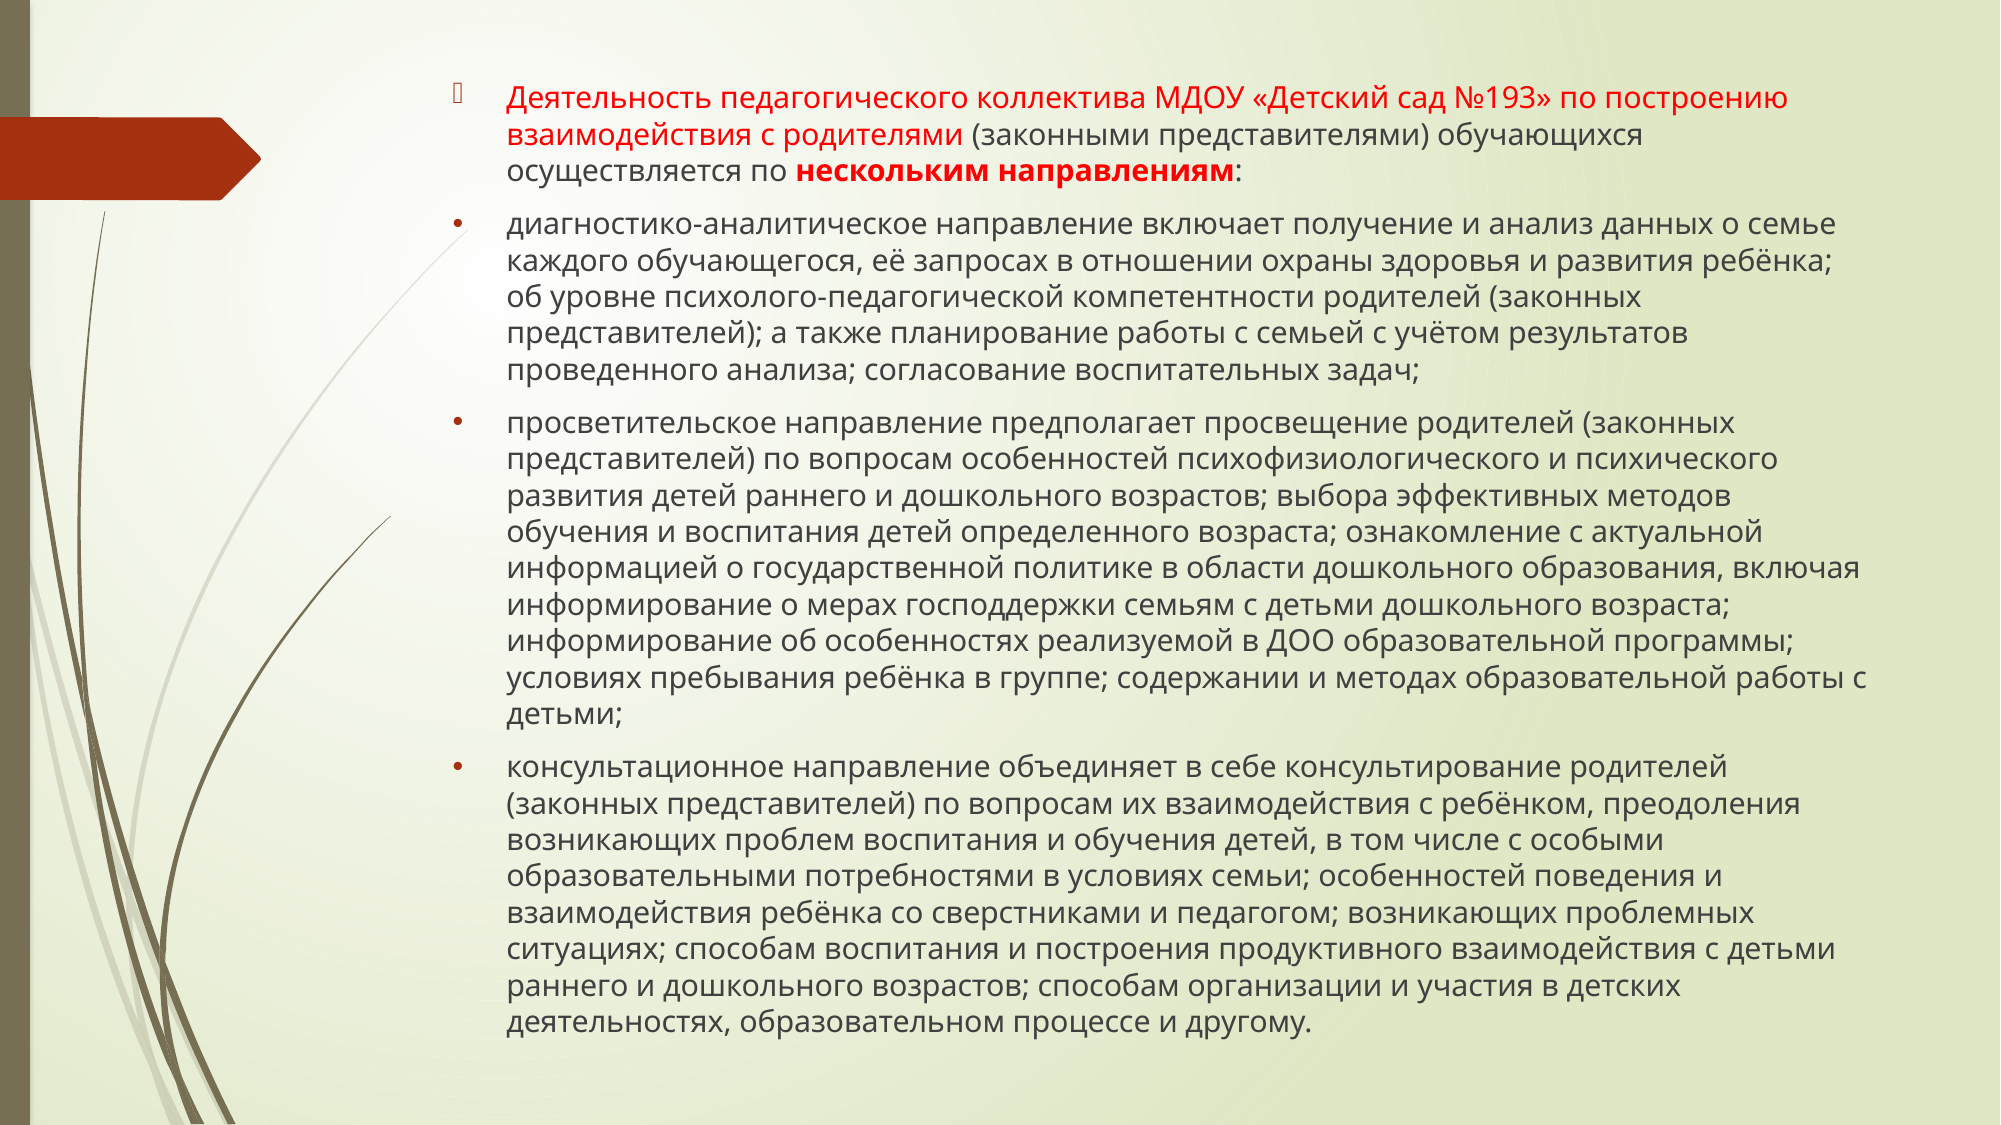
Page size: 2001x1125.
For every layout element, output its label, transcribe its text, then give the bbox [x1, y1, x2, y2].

list Деятельность педагогического коллектива МДОУ «Детский сад №193» по построению взаимодействия с родителями (законными представителями) обучающихся осуществляется по нескольким направлениям: диагностико-аналитическое направление включает получение и анализ данных о семье каждого обучающегося, её запросах в отношении охраны здоровья и развития ребёнка; об уровне психолого-педагогической компетентности родителей (законных представителей); а также планирование работы с семьей с учётом результатов проведенного анализа; согласование воспитательных задач; просветительское направление предполагает просвещение родителей (законных представителей) по вопросам особенностей психофизиологического и психического развития детей раннего и дошкольного возрастов; выбора эффективных методов обучения и воспитания детей определенного возраста; ознакомление с актуальной информацией о государственной политике в области дошкольного образования, включая информирование о мерах господдержки семьям с детьми дошкольного возраста; информирование об особенностях реализуемой в ДОО образовательной программы; условиях пребывания ребёнка в группе; содержании и методах образовательной работы с детьми; консультационное направление объединяет в себе консультирование родителей (законных представителей) по вопросам их взаимодействия с ребёнком, преодоления возникающих проблем воспитания и обучения детей, в том числе с особыми образовательными потребностями в условиях семьи; особенностей поведения и взаимодействия ребёнка со сверстниками и педагогом; возникающих проблемных ситуациях; способам воспитания и построения продуктивного взаимодействия с детьми раннего и дошкольного возрастов; способам организации и участия в детских деятельностях, образовательном процессе и другому. [437, 70, 1888, 1061]
